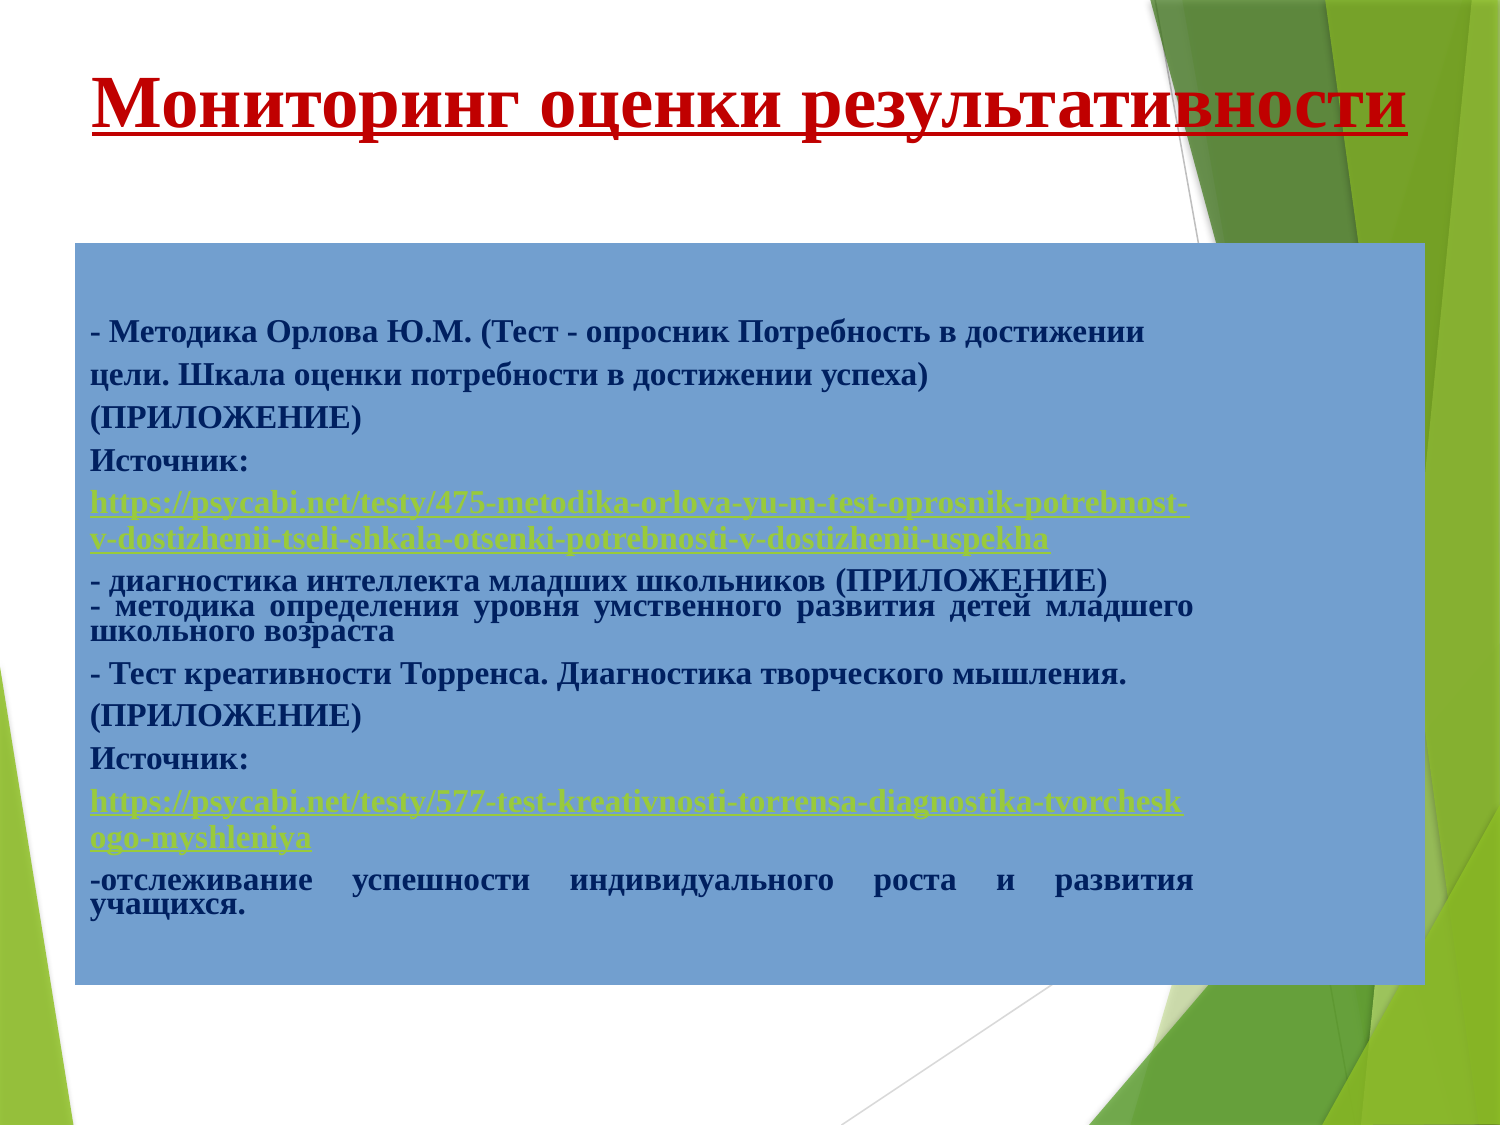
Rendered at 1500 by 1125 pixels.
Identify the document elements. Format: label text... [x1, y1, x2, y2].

title Мониторинг оценки результативности [75, 45, 1425, 233]
text_box - Методика Орлова Ю.М. (Тест - опросник Потребность в достижении цели. Шкала оценки потребности в достижении успеха) (ПРИЛОЖЕНИЕ) Источник: https://psycabi.net/testy/475-metodika-orlova-yu-m-test-oprosnik-potrebnost-v-dostizhenii-tseli-shkala-otsenki-potrebnosti-v-dostizhenii-uspekha - диагностика интеллекта младших школьников (ПРИЛОЖЕНИЕ) - методика определения уровня умственного развития детей младшего школьного возраста - Тест креативности Торренса. Диагностика творческого мышления.(ПРИЛОЖЕНИЕ) Источник: https://psycabi.net/testy/577-test-kreativnosti-torrensa-diagnostika-tvorcheskogo-myshleniya -отслеживание успешности индивидуального роста и развития учащихся. [75, 242, 1211, 857]
